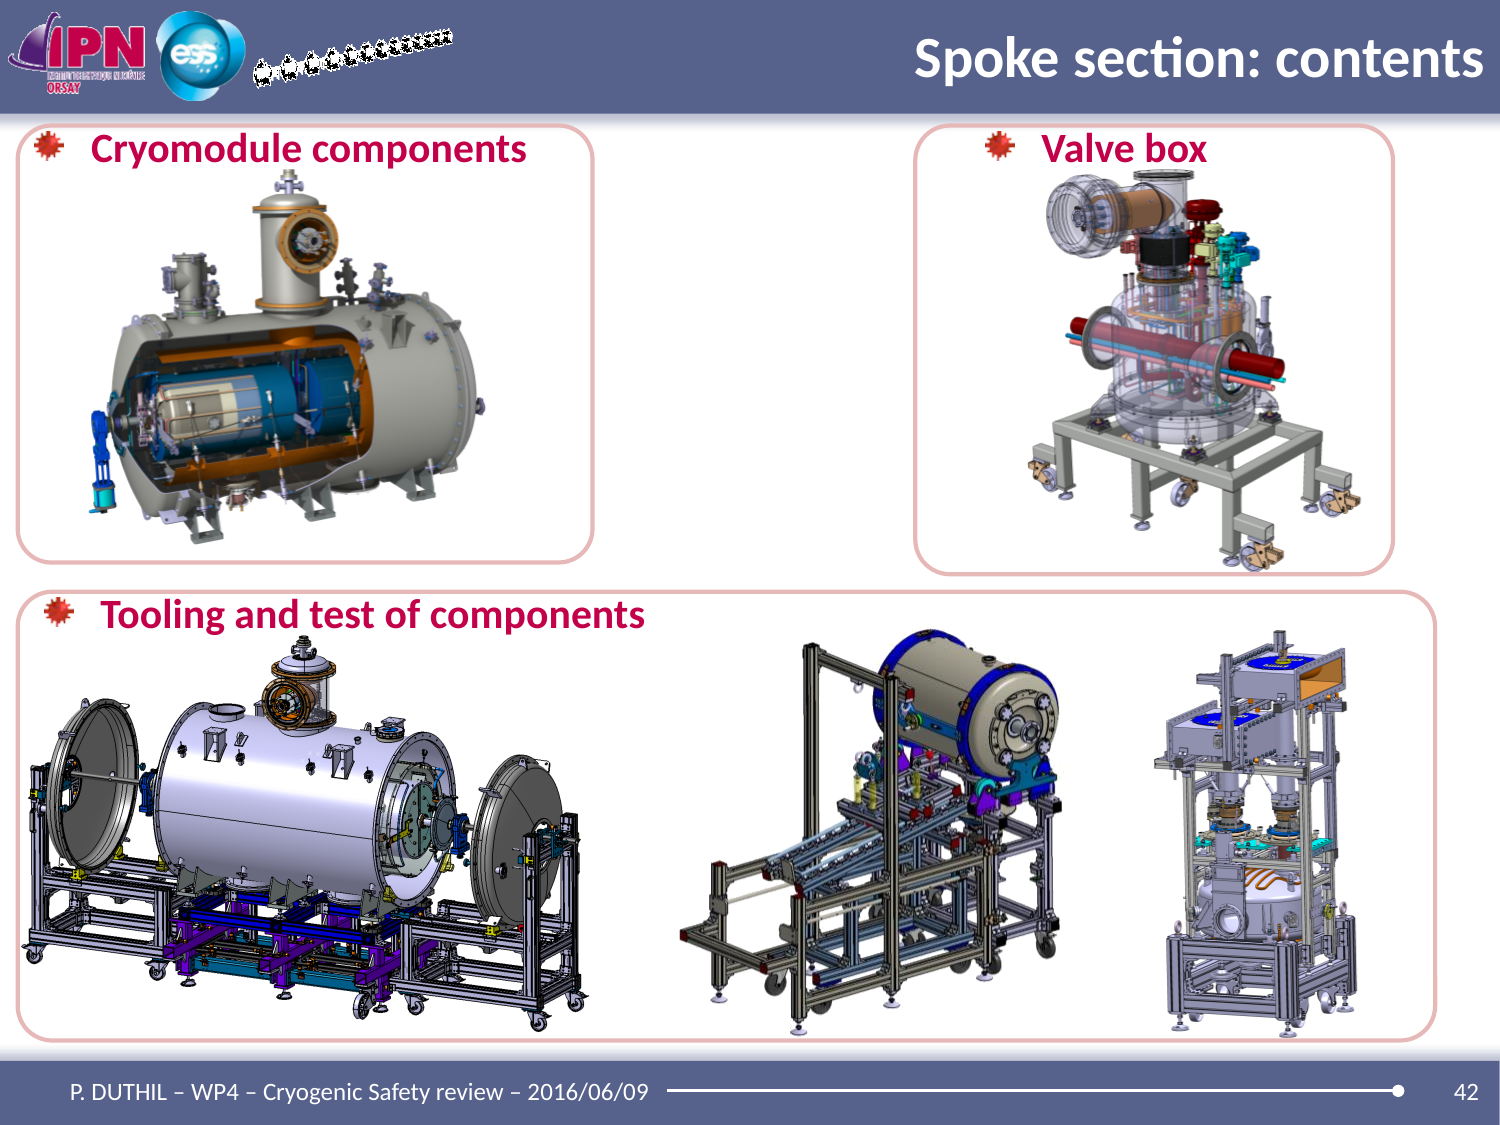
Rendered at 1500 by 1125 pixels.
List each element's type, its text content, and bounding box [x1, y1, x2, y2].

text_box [17, 579, 1436, 1041]
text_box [915, 113, 1394, 575]
picture [5, 11, 159, 101]
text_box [17, 113, 963, 563]
title Spoke section: contents [159, 0, 1500, 114]
